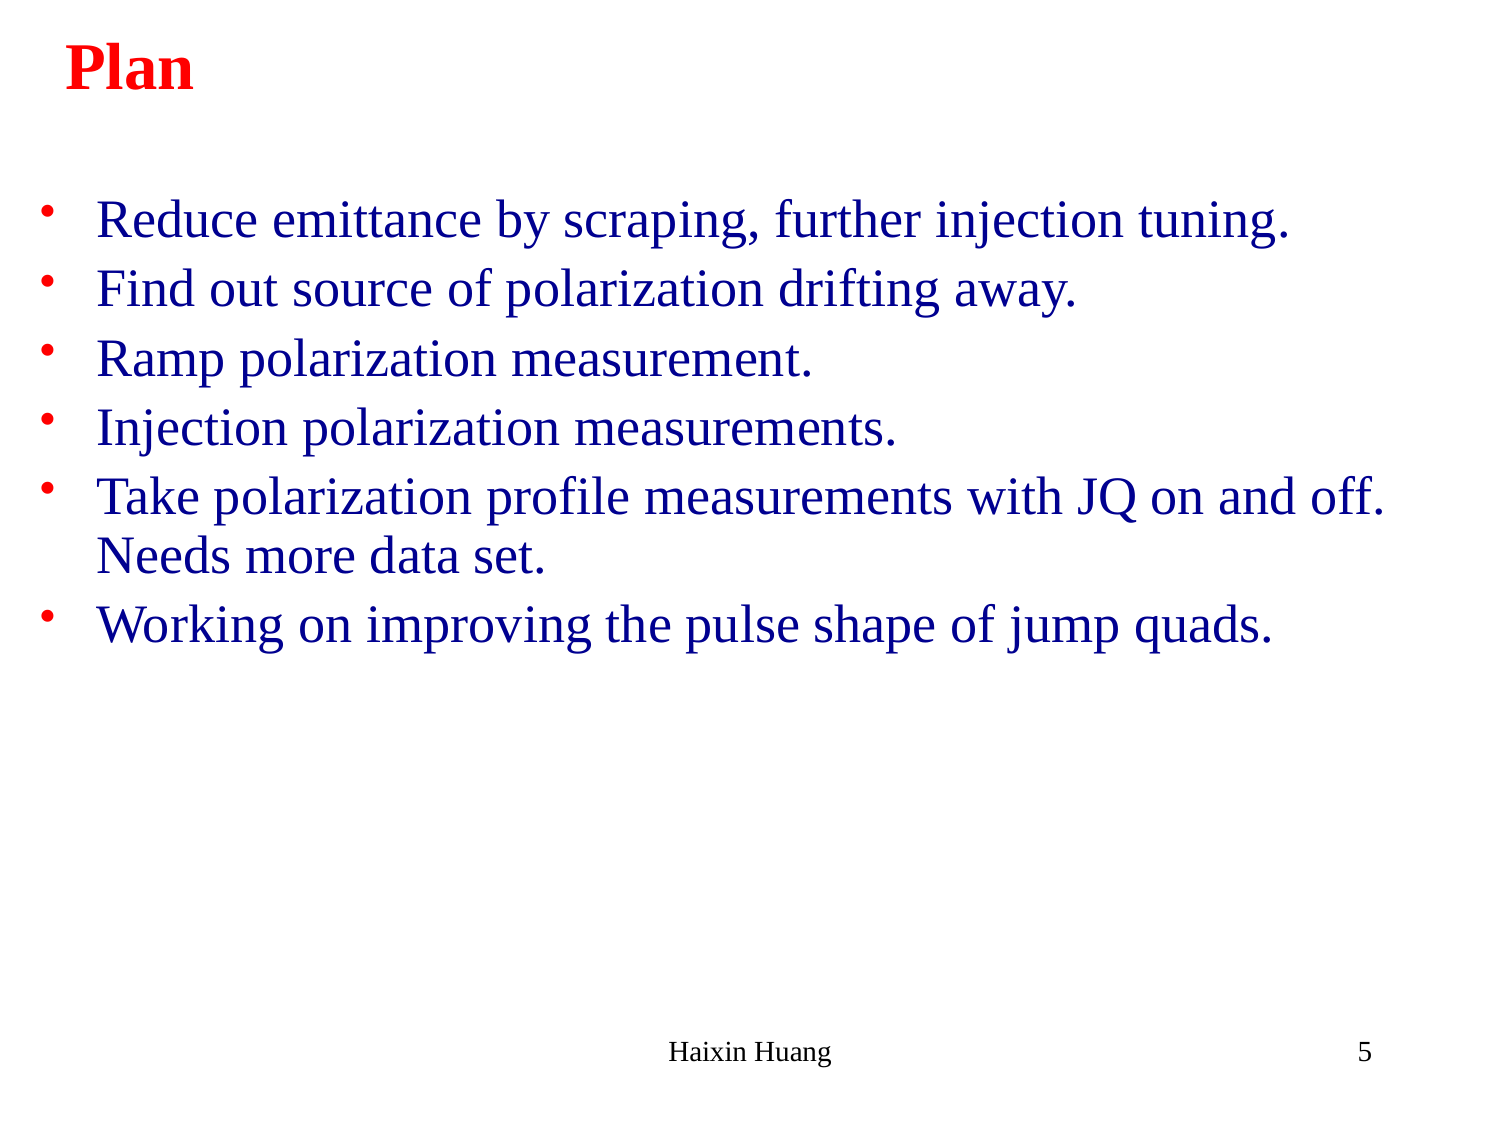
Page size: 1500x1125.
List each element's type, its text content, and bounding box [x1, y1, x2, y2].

title Plan [49, 24, 1401, 101]
list Reduce emittance by scraping, further injection tuning. Find out source of polarization drifting away. Ramp polarization measurement. Injection polarization measurements. Take polarization profile measurements with JQ on and off. Needs more data set. Working on improving the pulse shape of jump quads. [24, 112, 1476, 1125]
